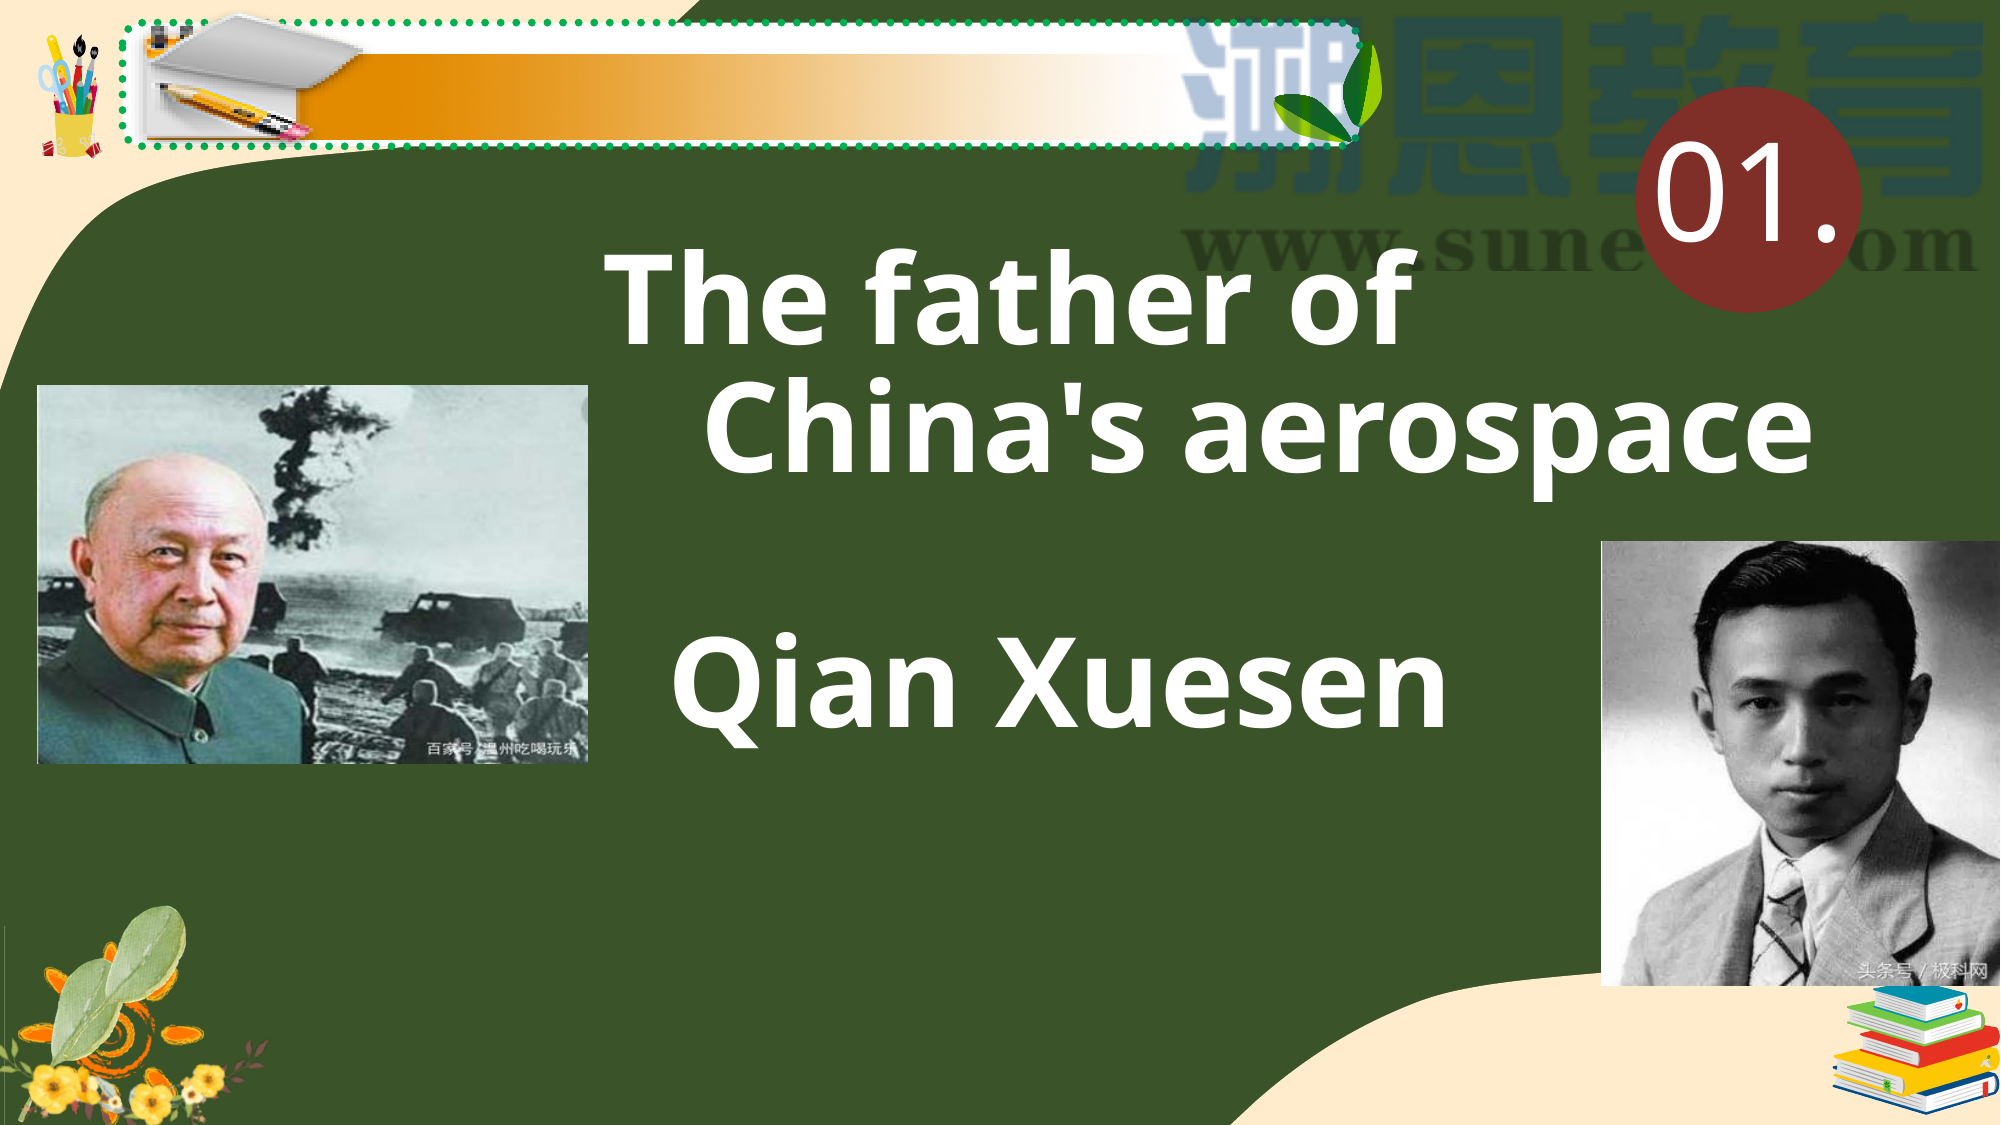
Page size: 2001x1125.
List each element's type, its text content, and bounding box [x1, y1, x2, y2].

text_box [201, 61, 1871, 385]
picture [127, 8, 1983, 271]
picture [0, 843, 298, 1125]
text_box [201, 761, 1871, 1064]
picture [37, 385, 588, 764]
picture [18, 31, 123, 162]
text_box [1627, 86, 1870, 313]
text_box The father of China's aerospace Qian Xuesen [587, 235, 1892, 761]
picture [1601, 541, 2001, 1124]
